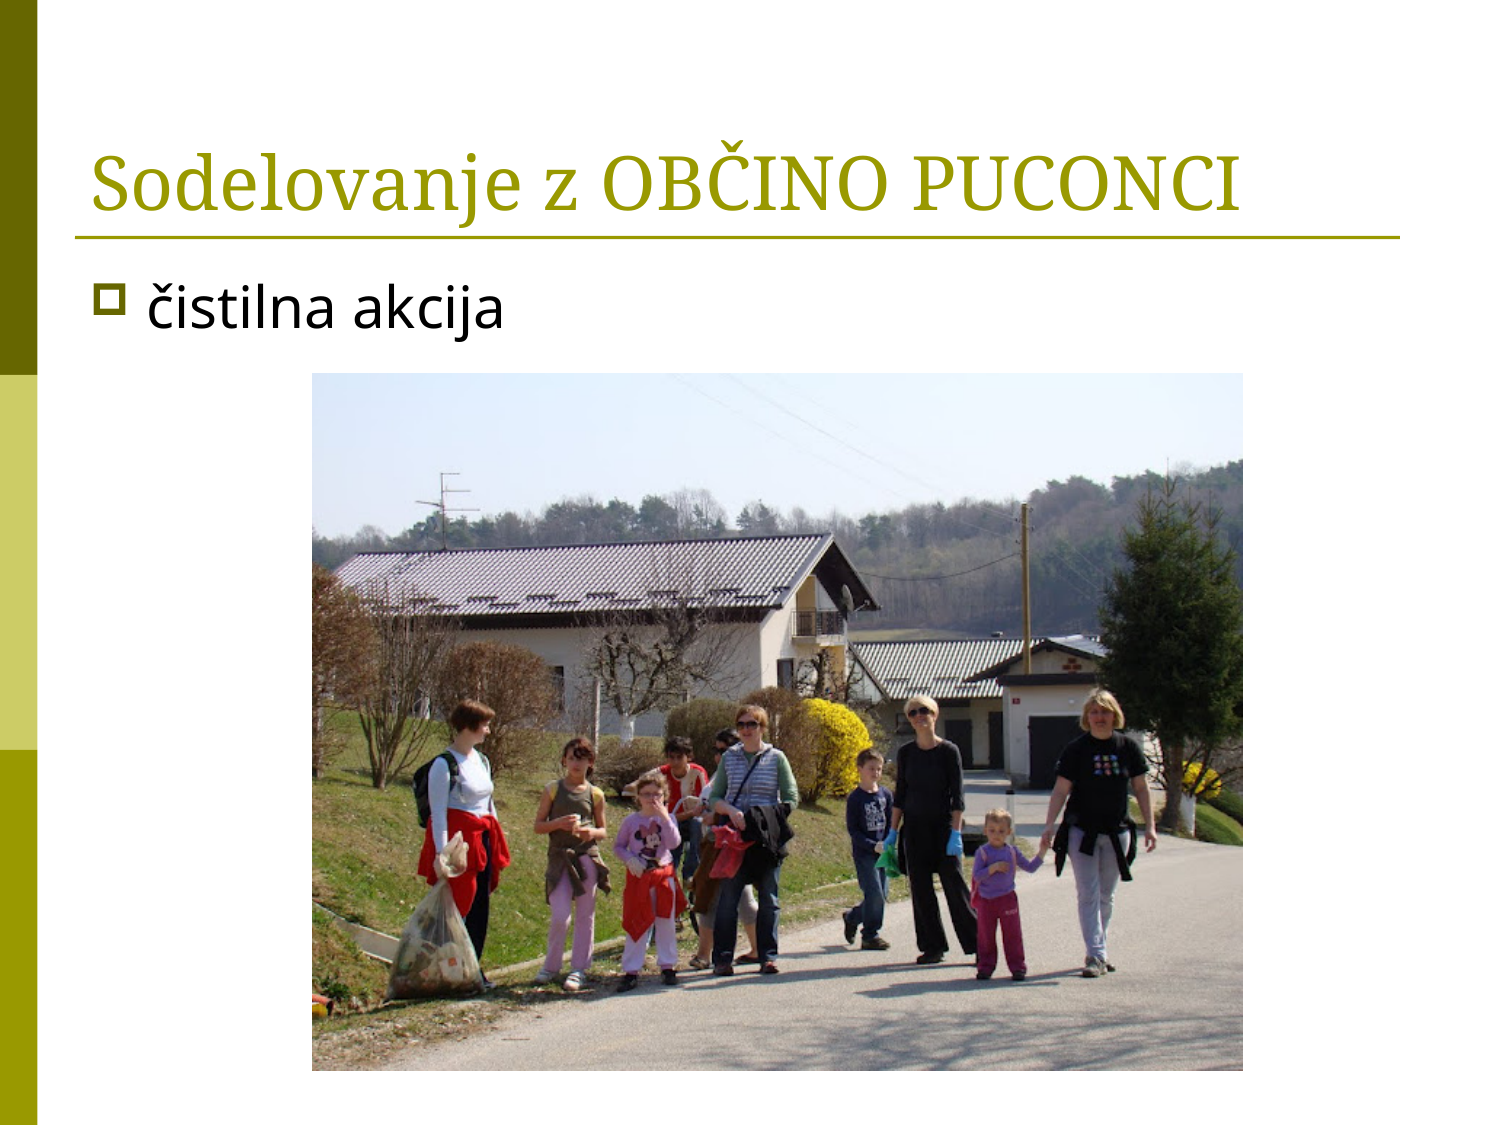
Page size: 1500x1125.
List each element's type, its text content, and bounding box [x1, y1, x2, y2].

picture [312, 373, 1243, 1071]
title Sodelovanje z OBČINO PUCONCI [74, 45, 1426, 233]
list čistilna akcija [74, 262, 1426, 1006]
